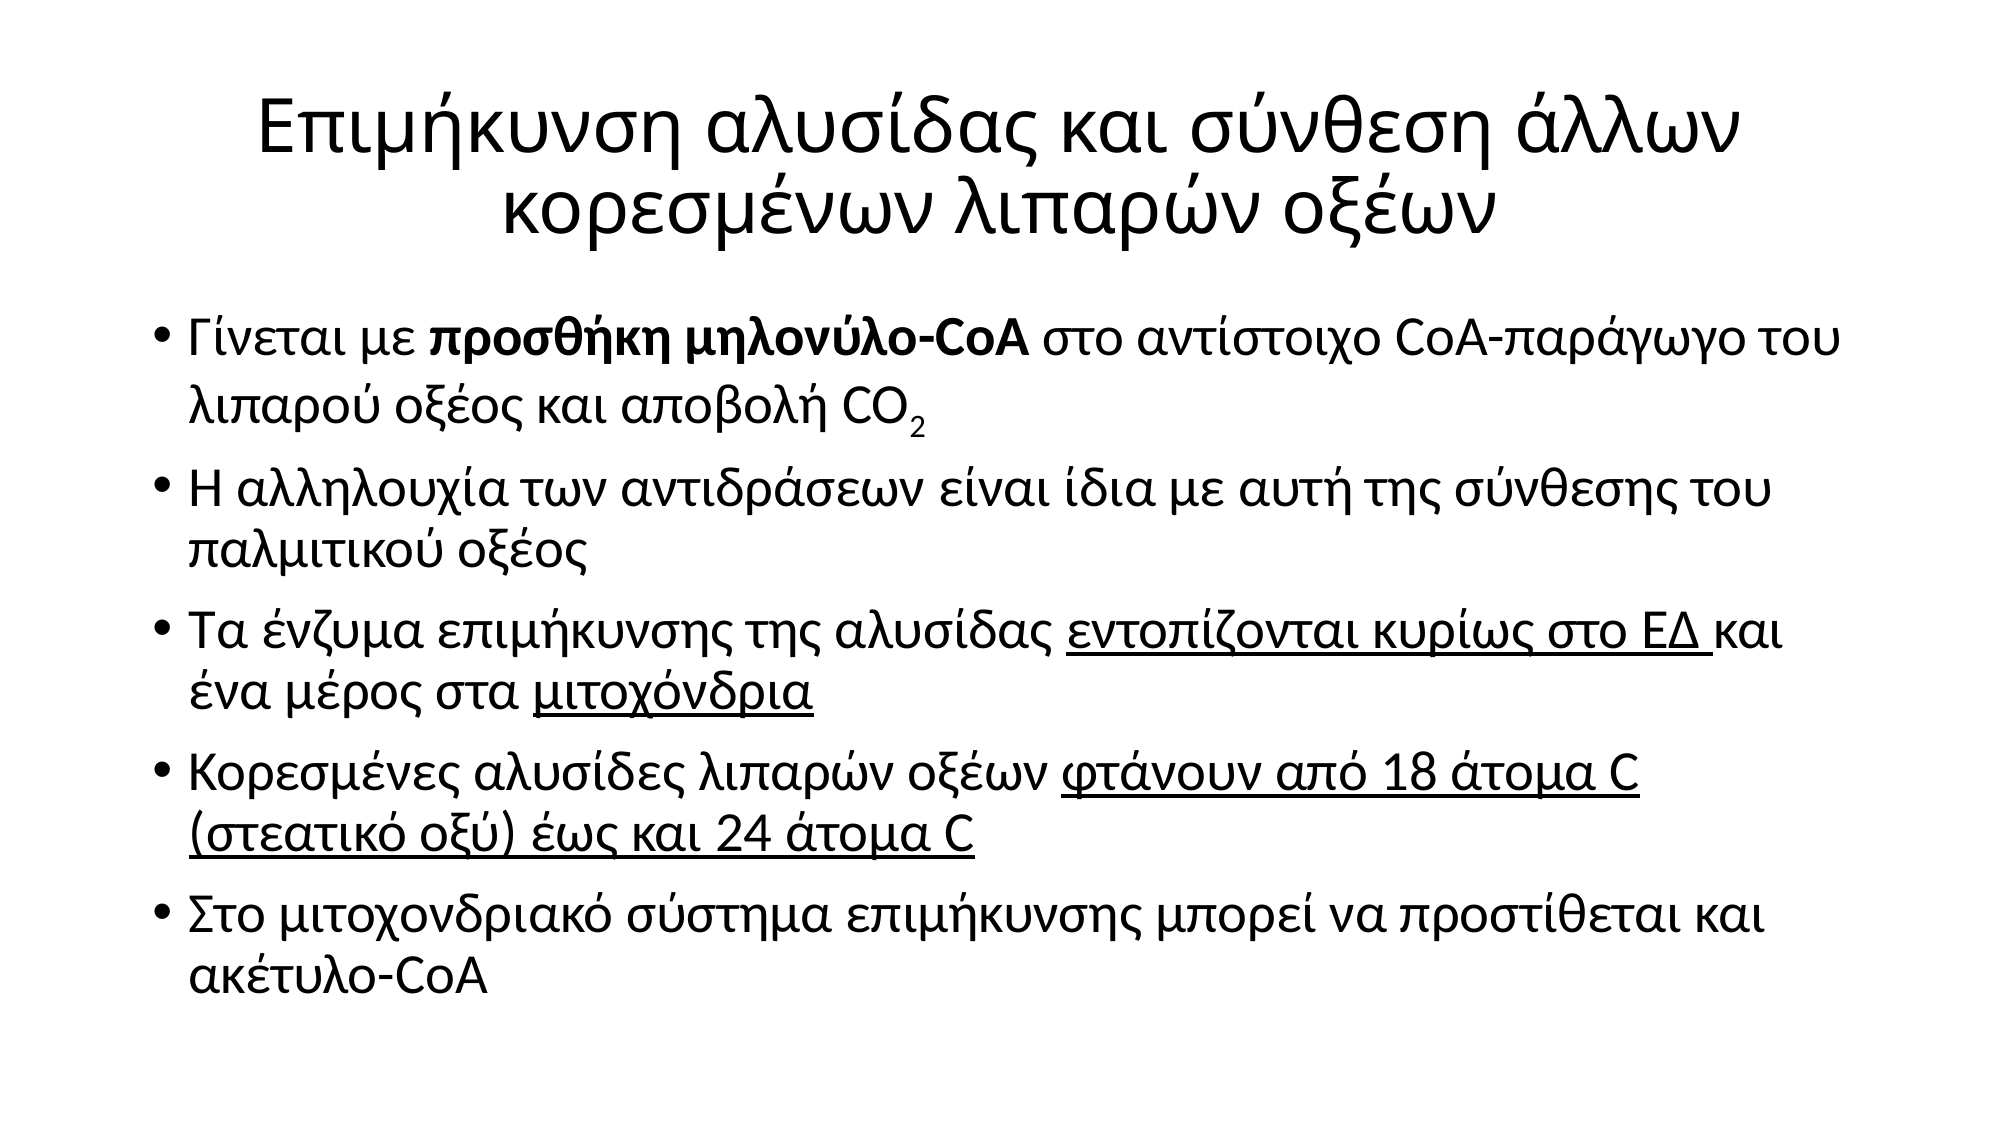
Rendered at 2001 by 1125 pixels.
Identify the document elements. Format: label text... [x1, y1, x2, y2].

title Επιμήκυνση αλυσίδας και σύνθεση άλλων κορεσμένων λιπαρών οξέων [137, 59, 1863, 278]
list Γίνεται με προσθήκη μηλονύλο-CoA στο αντίστοιχο CoA-παράγωγο του λιπαρού οξέος και αποβολή CO2 Η αλληλουχία των αντιδράσεων είναι ίδια με αυτή της σύνθεσης του παλμιτικού οξέος Τα ένζυμα επιμήκυνσης της αλυσίδας εντοπίζονται κυρίως στο ΕΔ και ένα μέρος στα μιτοχόνδρια Κορεσμένες αλυσίδες λιπαρών οξέων φτάνουν από 18 άτομα C (στεατικό οξύ) έως και 24 άτομα C Στο μιτοχονδριακό σύστημα επιμήκυνσης μπορεί να προστίθεται και ακέτυλο-CoA [137, 299, 1863, 1014]
